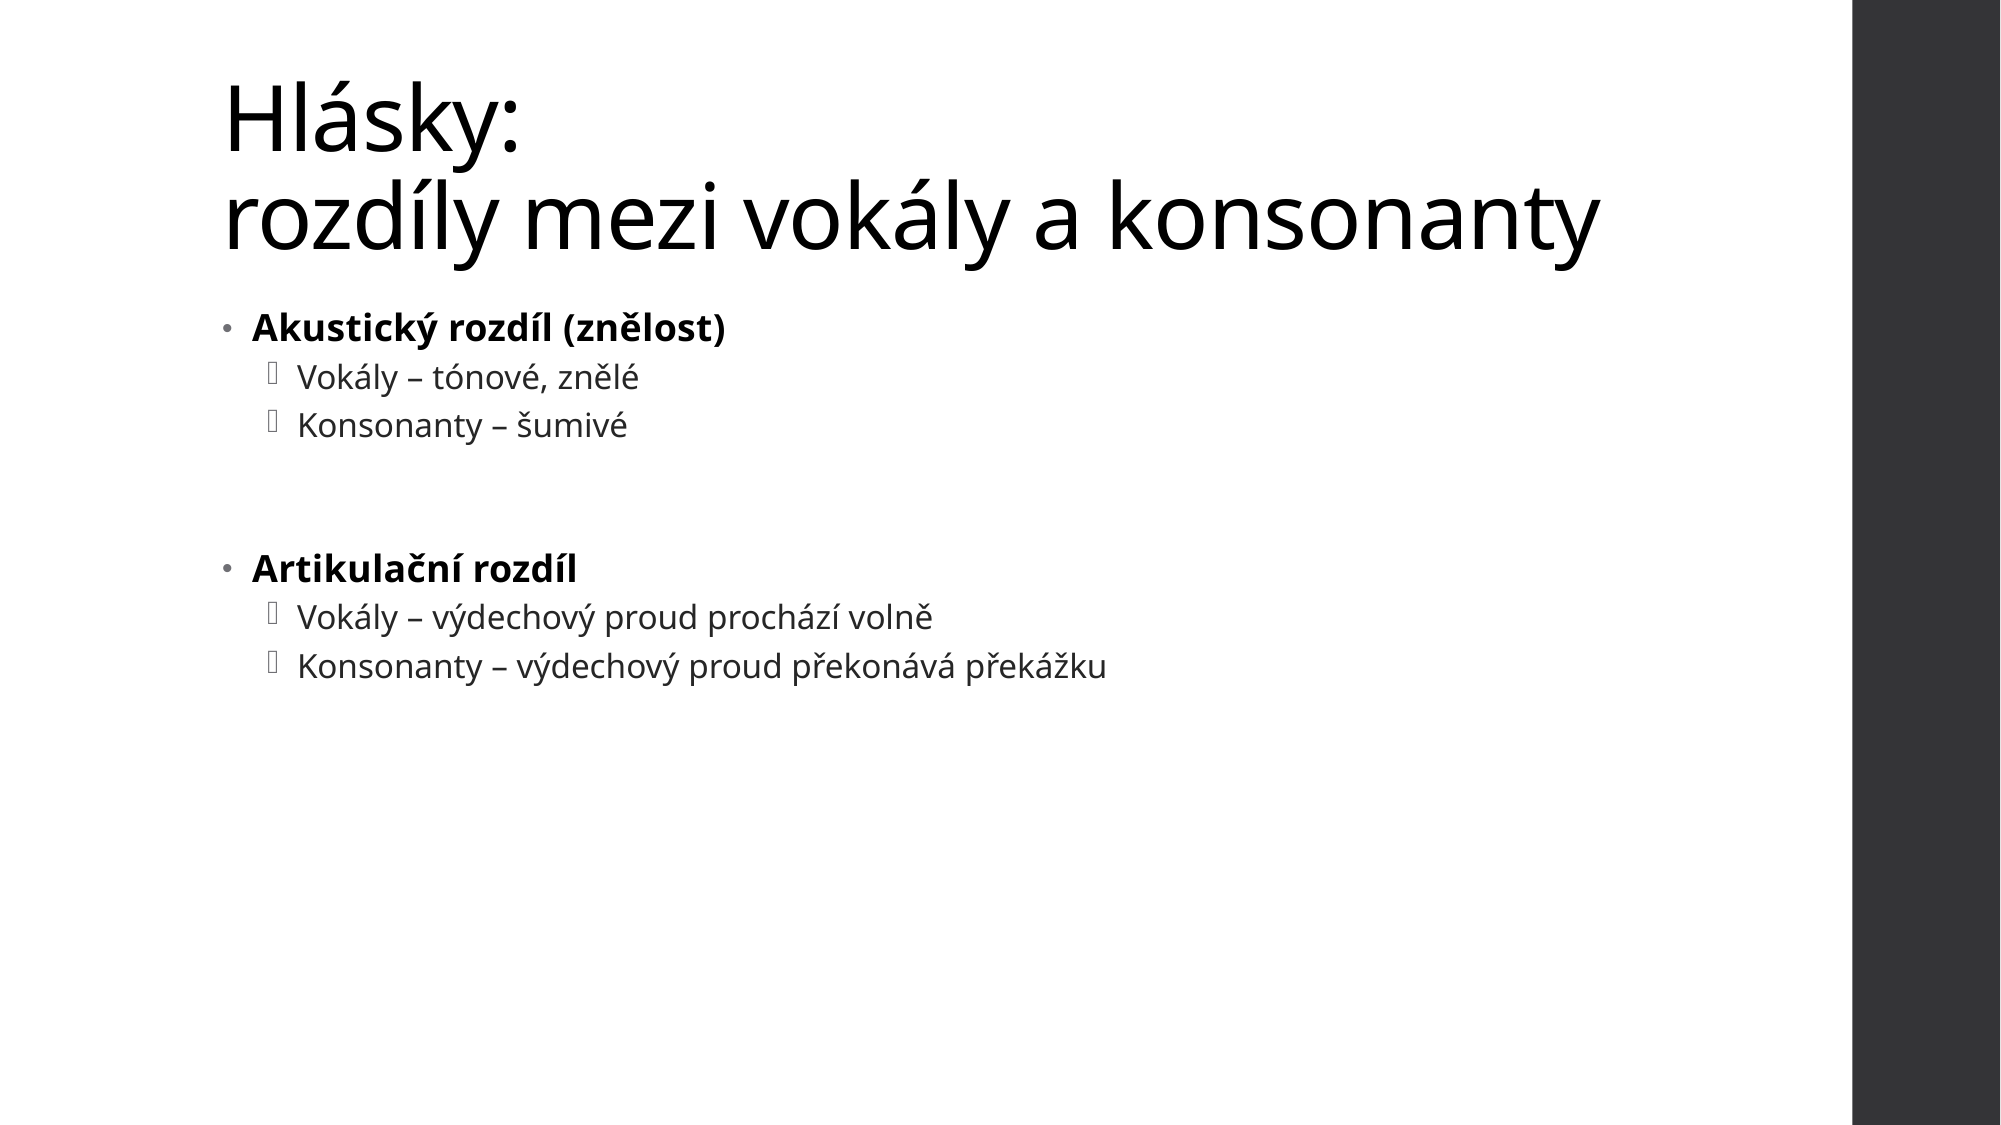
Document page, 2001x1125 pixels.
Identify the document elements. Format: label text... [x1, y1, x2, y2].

list Akustický rozdíl (znělost) Vokály – tónové, znělé Konsonanty – šumivé Artikulační rozdíl Vokály – výdechový proud prochází volně Konsonanty – výdechový proud překonává překážku [206, 299, 1617, 1014]
title Hlásky: rozdíly mezi vokály a konsonanty [206, 60, 1797, 278]
